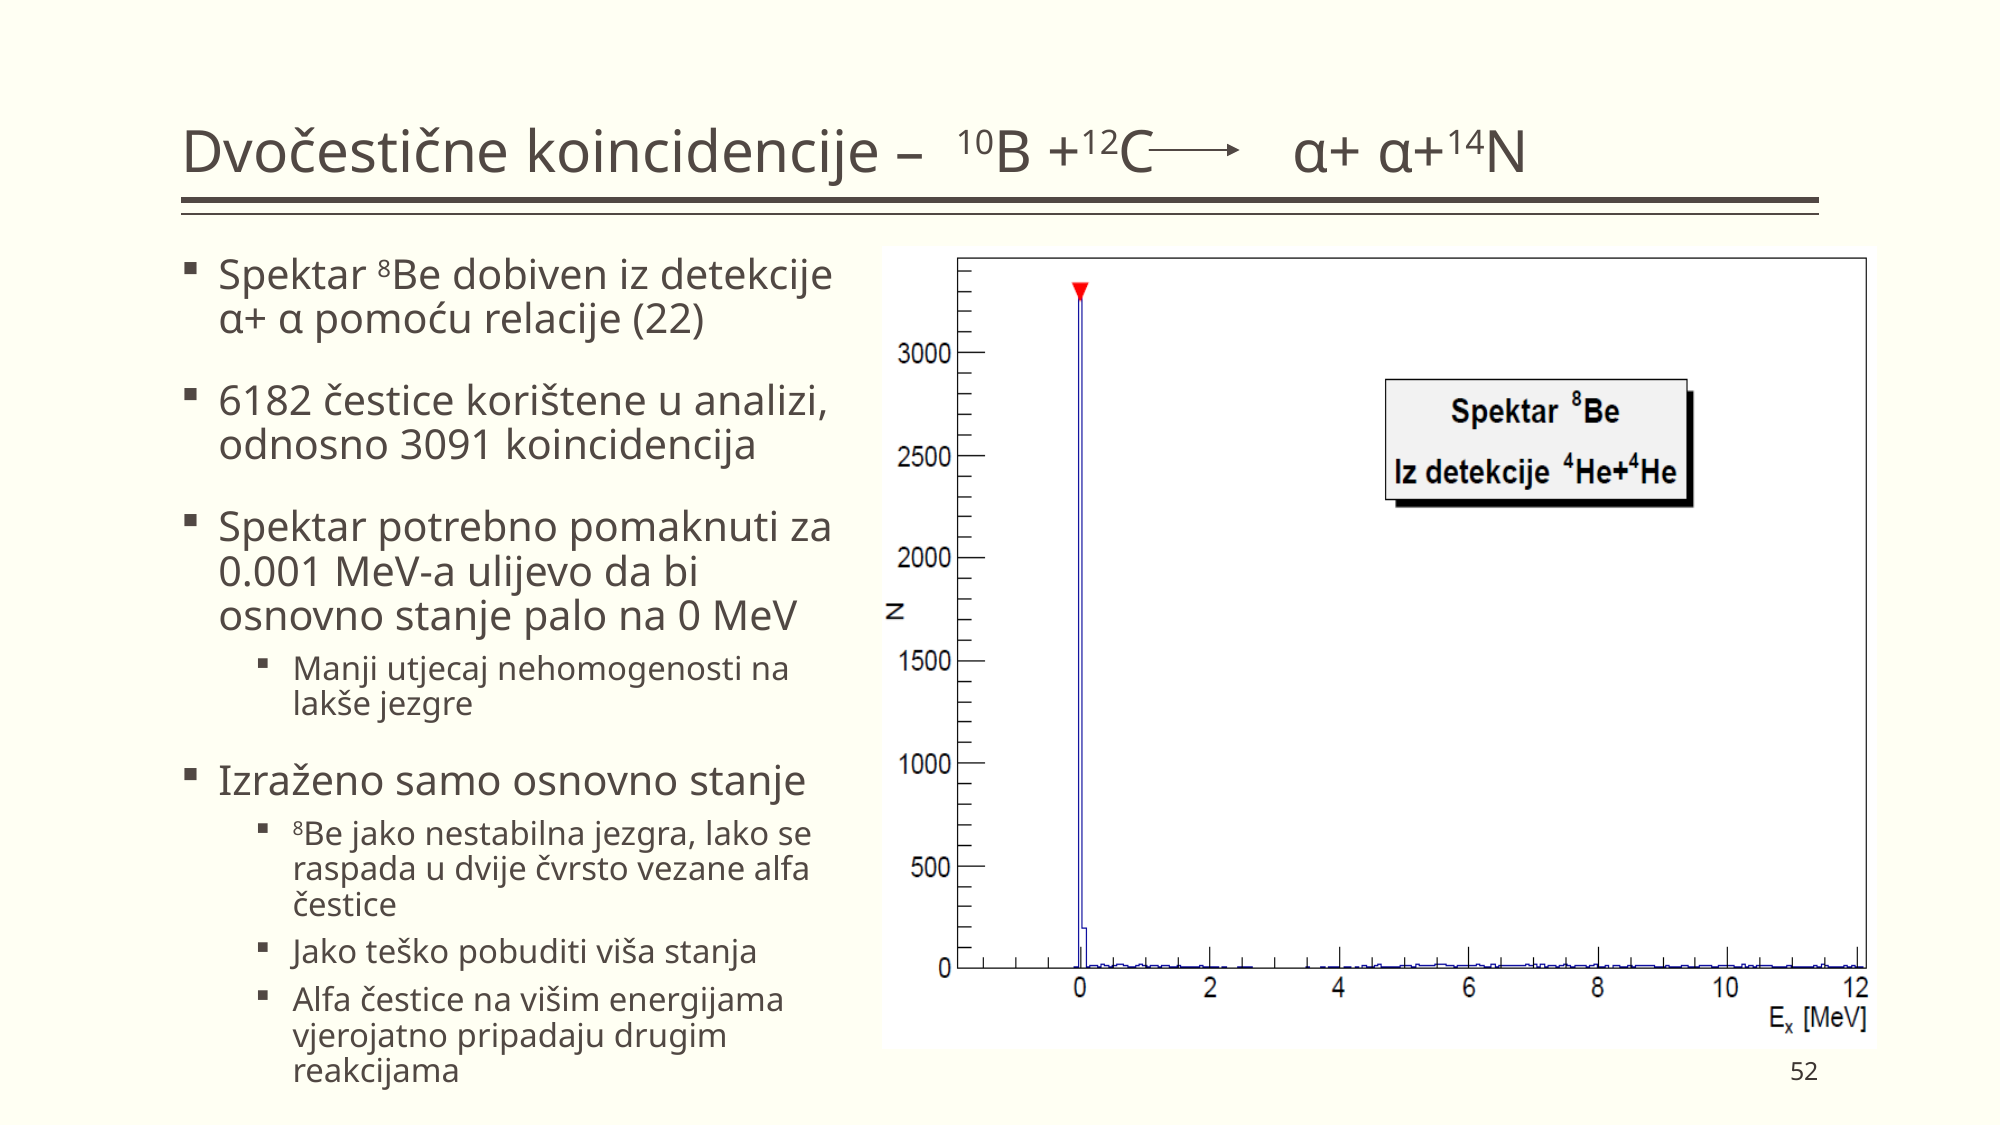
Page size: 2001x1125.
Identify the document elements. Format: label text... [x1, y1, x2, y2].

title Dvočestične koincidencije – 10B +12C α+ α+14N [181, 12, 1819, 193]
picture [882, 246, 1877, 1049]
list Spektar 8Be dobiven iz detekcije α+ α pomoću relacije (22) 6182 čestice korištene u analizi, odnosno 3091 koincidencija Spektar potrebno pomaknuti za 0.001 MeV-a ulijevo da bi osnovno stanje palo na 0 MeV Manji utjecaj nehomogenosti na lakše jezgre Izraženo samo osnovno stanje 8Be jako nestabilna jezgra, lako se raspada u dvije čvrsto vezane alfa čestice Jako teško pobuditi viša stanja Alfa čestice na višim energijama vjerojatno pripadaju drugim reakcijama [181, 246, 849, 1103]
slide_number 52 [1518, 1058, 1819, 1103]
